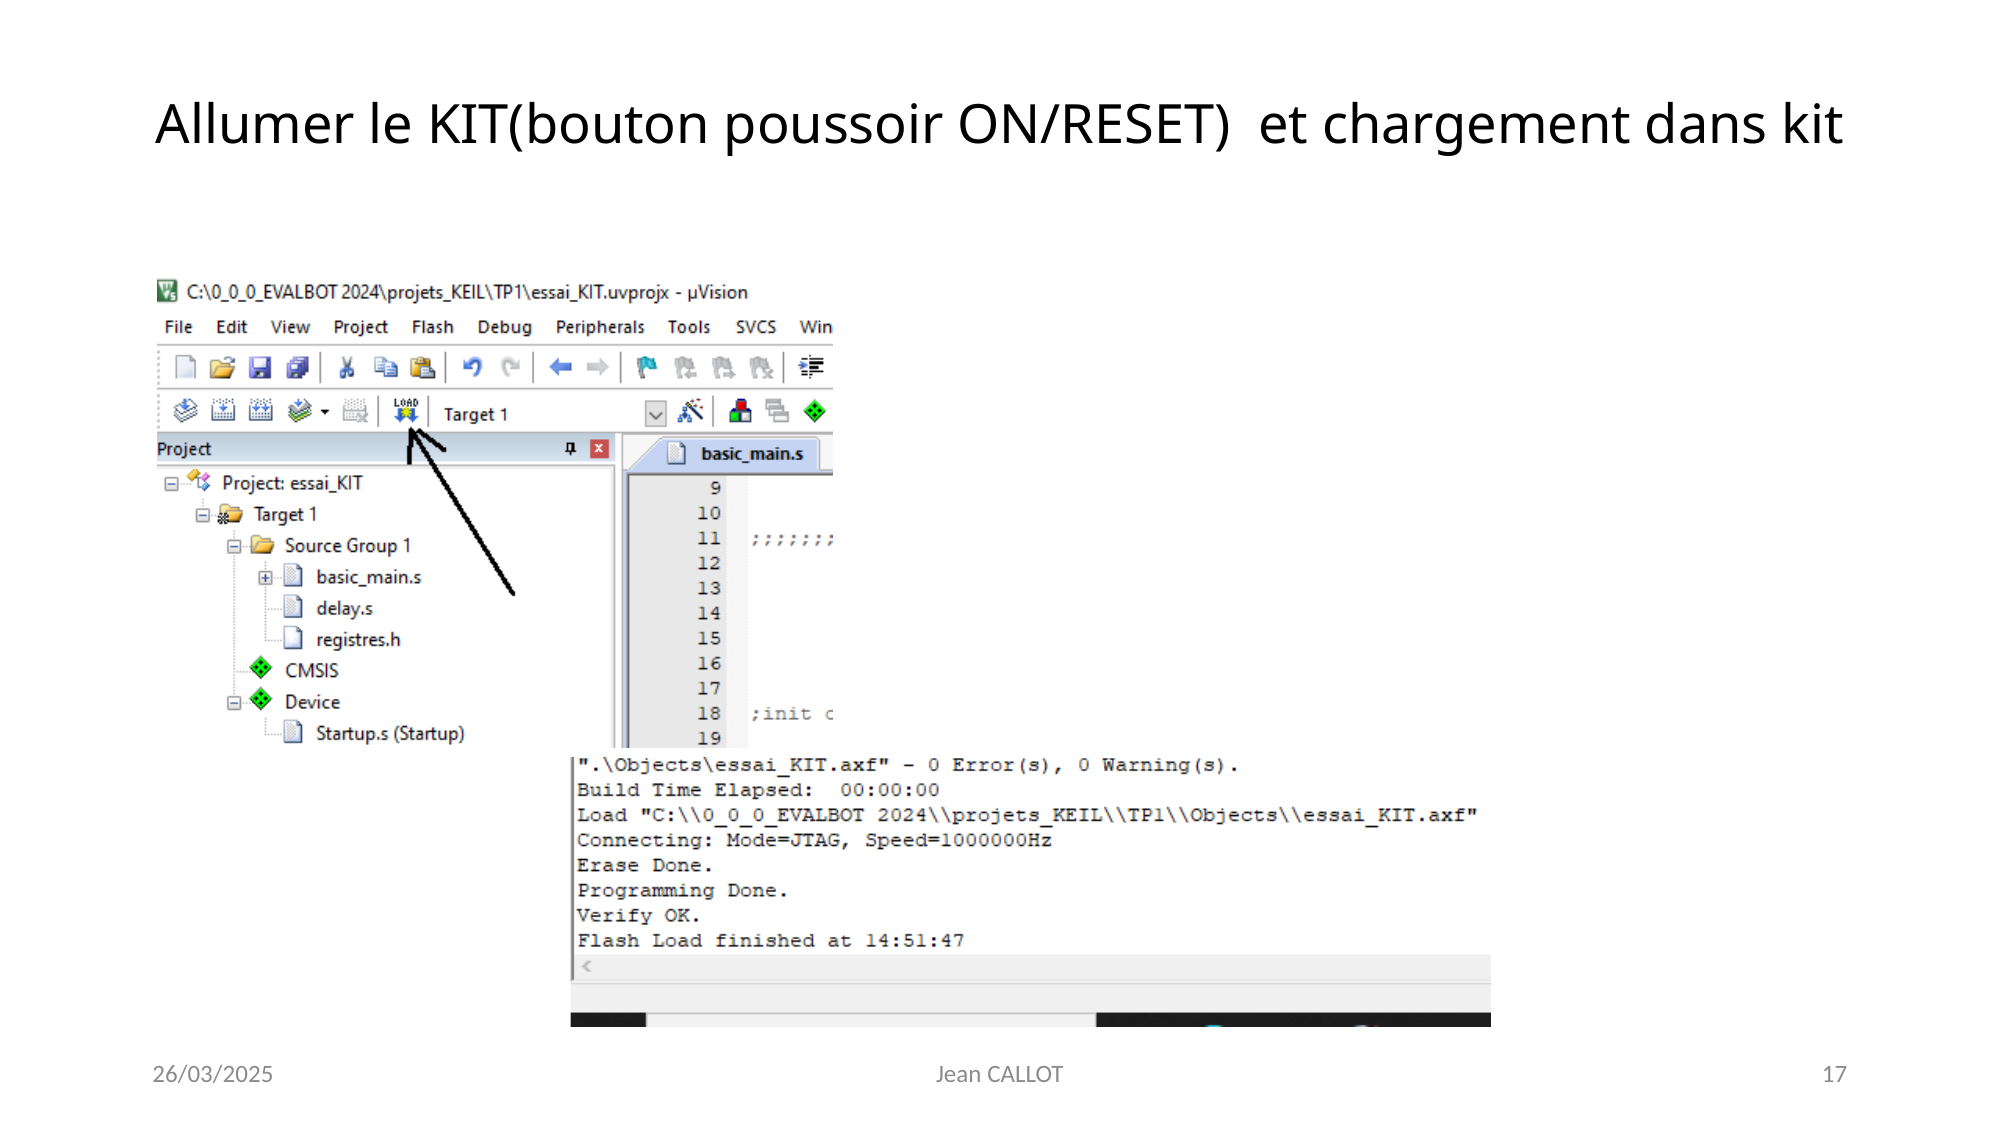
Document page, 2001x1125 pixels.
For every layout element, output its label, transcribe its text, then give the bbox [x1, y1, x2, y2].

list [546, 757, 1491, 1027]
title Allumer le KIT(bouton poussoir ON/RESET) et chargement dans kit [137, 59, 1863, 192]
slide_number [137, 1042, 588, 1103]
footer Jean CALLOT [662, 1042, 1338, 1103]
picture [157, 277, 833, 748]
slide_number 17 [1412, 1042, 1863, 1103]
